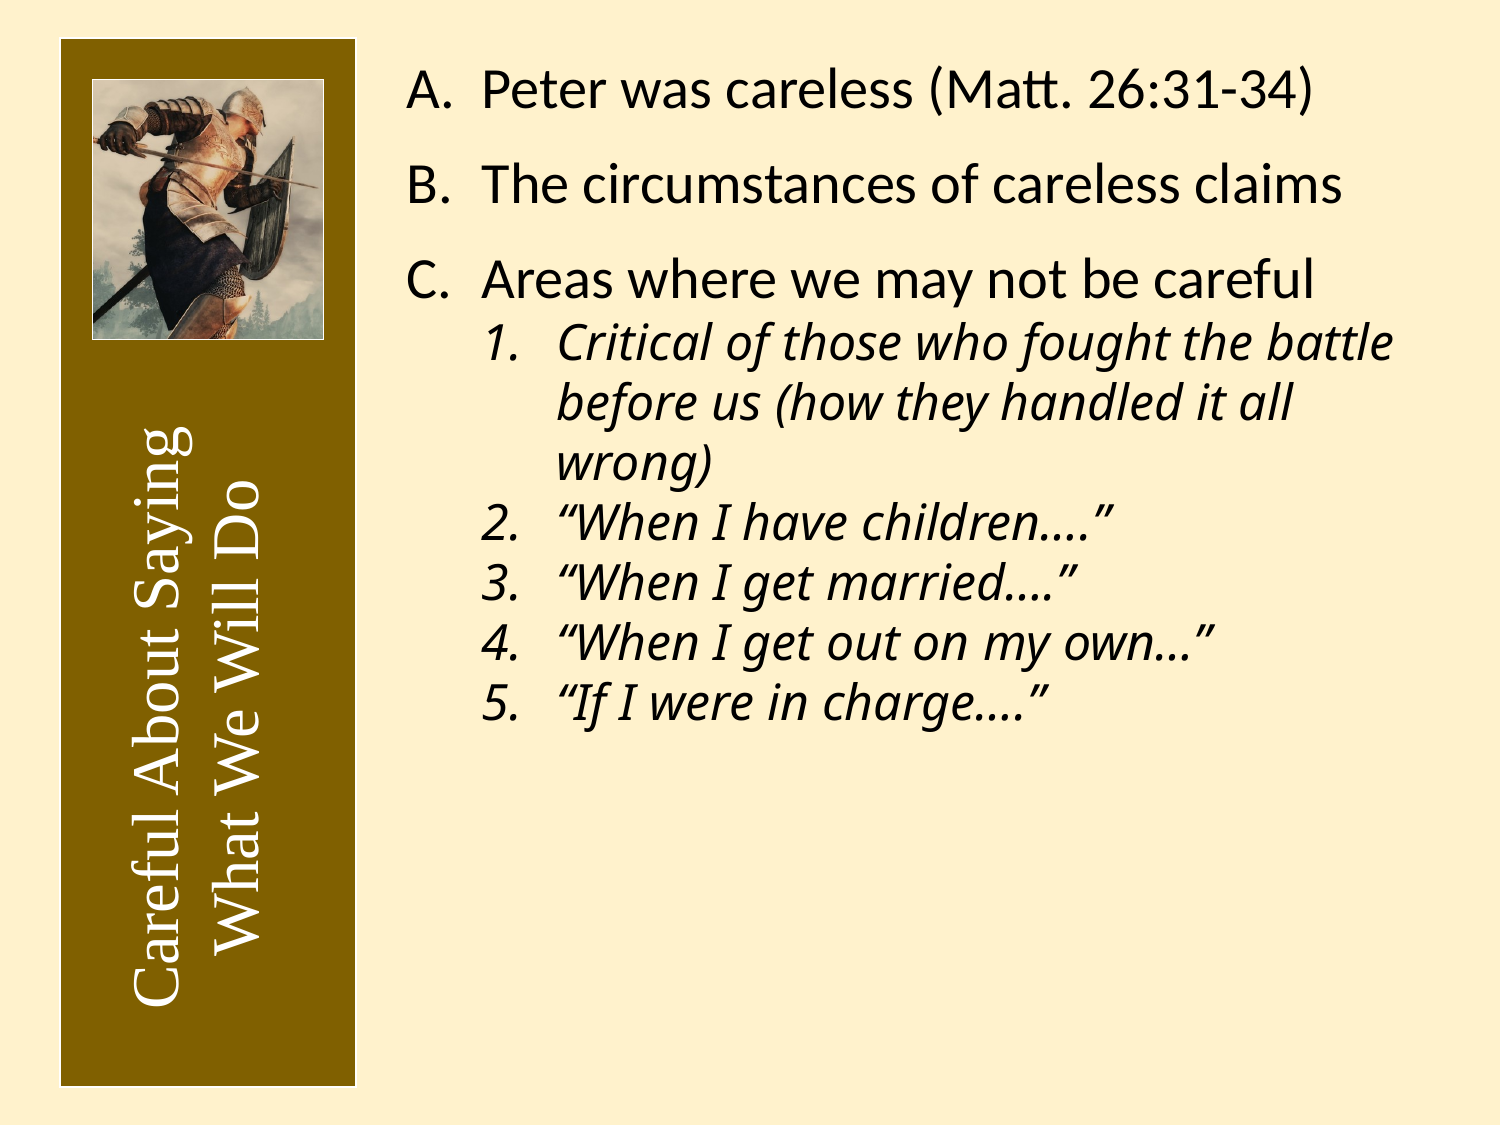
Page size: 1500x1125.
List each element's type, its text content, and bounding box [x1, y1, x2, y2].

text_box Careful About Saying What We Will Do [104, 379, 359, 1057]
text_box Peter was careless (Matt. 26:31-34) The circumstances of careless claims Areas where we may not be careful Critical of those who fought the battle before us (how they handled it all wrong) “When I have children….” “When I get married….” “When I get out on my own…” “If I were in charge….” [391, 42, 1478, 738]
picture [93, 80, 323, 339]
